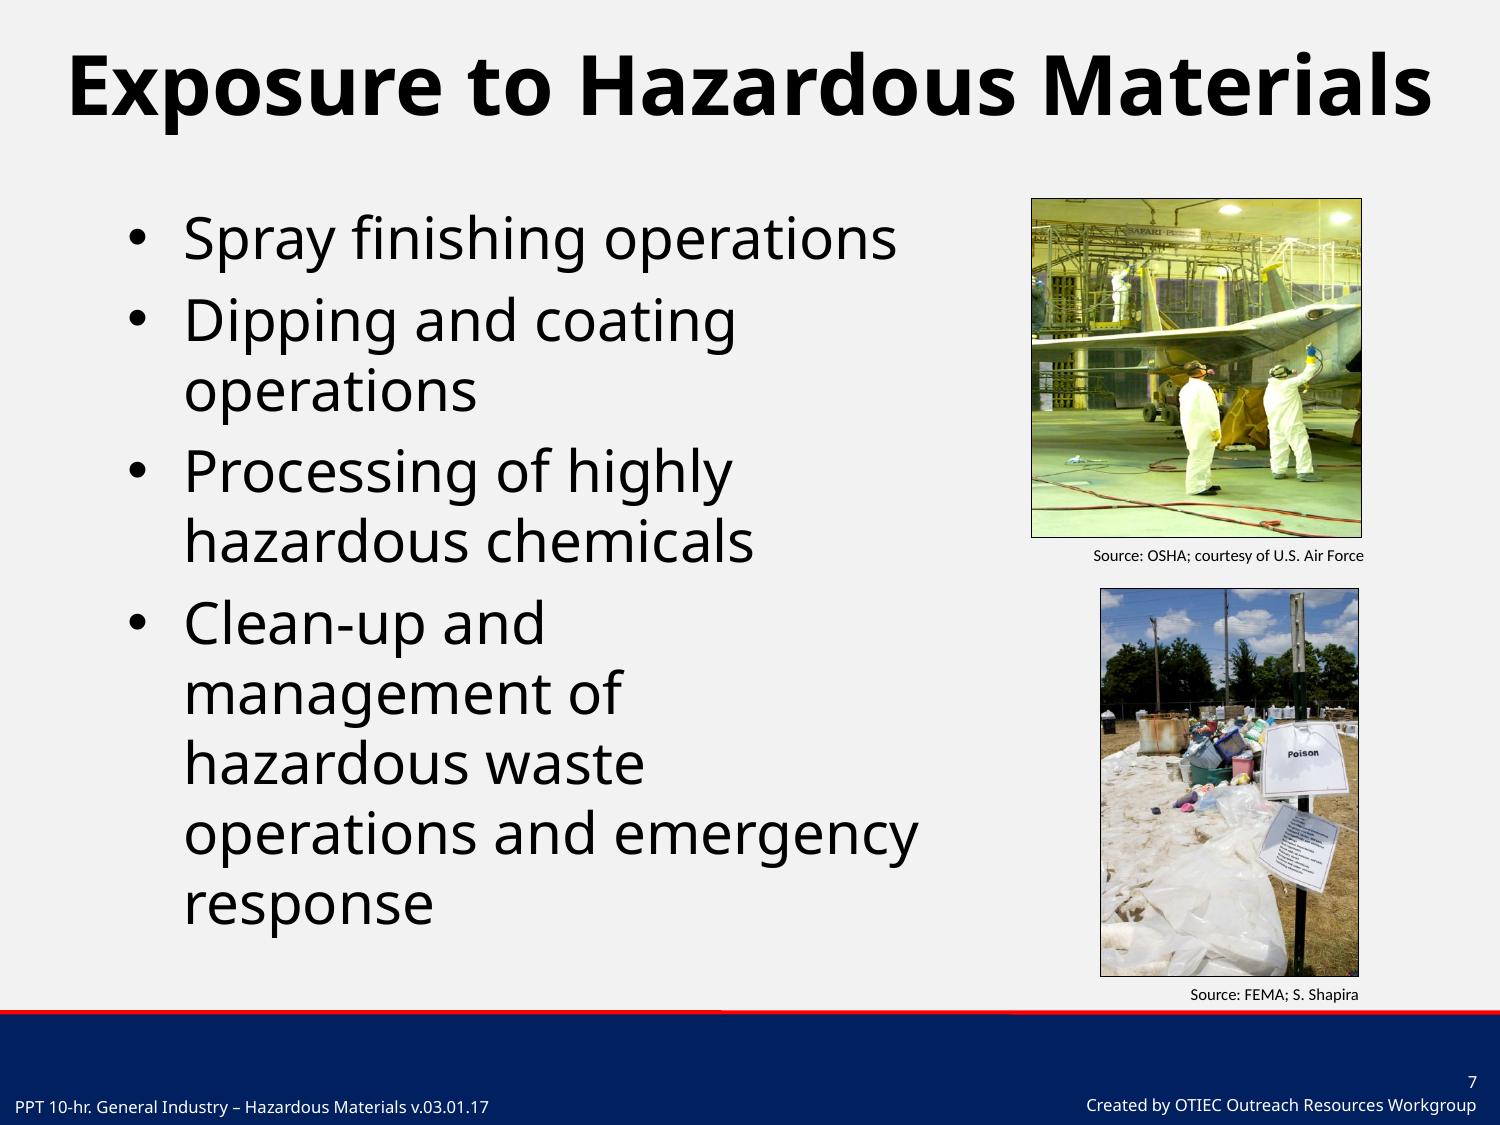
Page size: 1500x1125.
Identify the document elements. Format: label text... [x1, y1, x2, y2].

picture [1099, 588, 1359, 977]
picture [1031, 197, 1362, 538]
title Exposure to Hazardous Materials [37, 24, 1463, 163]
list Spray finishing operations Dipping and coating operations Processing of highly hazardous chemicals Clean-up and management of hazardous waste operations and emergency response [112, 193, 938, 932]
text_box Source: OSHA; courtesy of U.S. Air Force [1078, 537, 1380, 573]
text_box Source: FEMA; S. Shapira [1175, 976, 1375, 1012]
